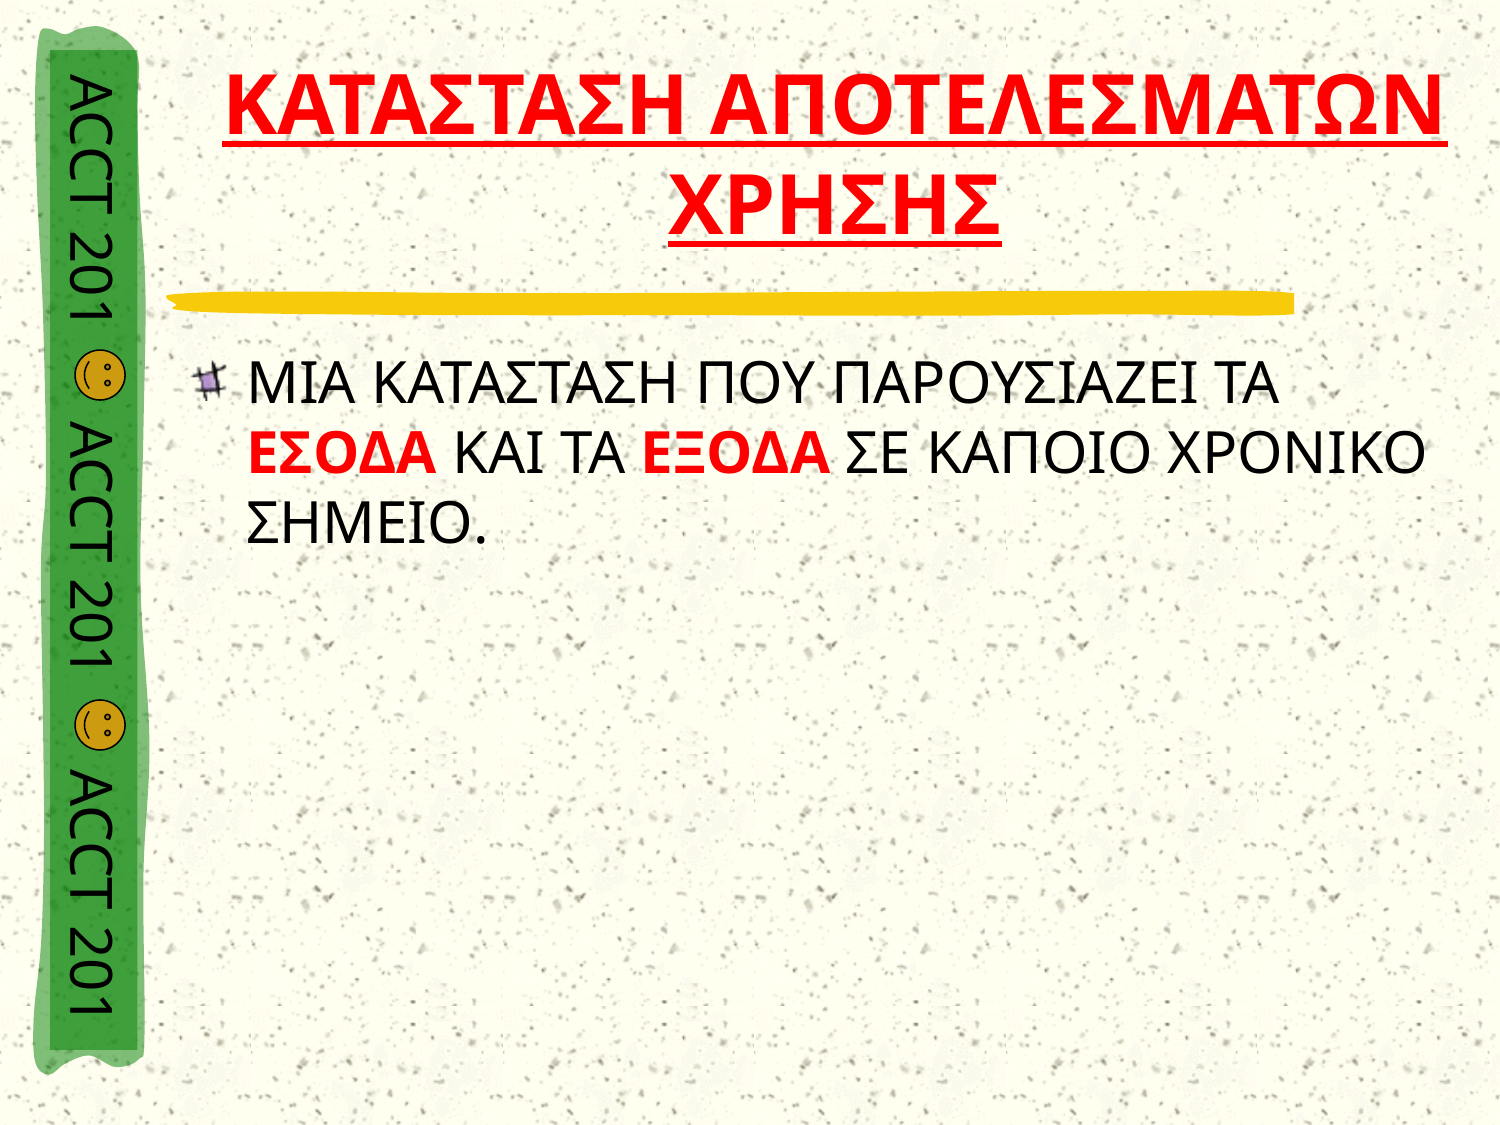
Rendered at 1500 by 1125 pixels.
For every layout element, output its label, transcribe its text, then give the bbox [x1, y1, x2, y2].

picture [0, 0, 1500, 1125]
title ΚΑΤΑΣΤΑΣΗ ΑΠΟΤΕΛΕΣΜΑΤΩΝ ΧΡΗΣΗΣ [174, 42, 1495, 260]
list ΜΙΑ ΚΑΤΑΣΤΑΣΗ ΠΟΥ ΠΑΡΟΥΣΙΑΖΕΙ ΤΑ ΕΣΟΔΑ ΚΑΙ ΤΑ ΕΞΟΔΑ ΣΕ ΚΑΠΟΙΟ ΧΡΟΝΙΚΟ ΣΗΜΕΙΟ. [174, 337, 1450, 1075]
